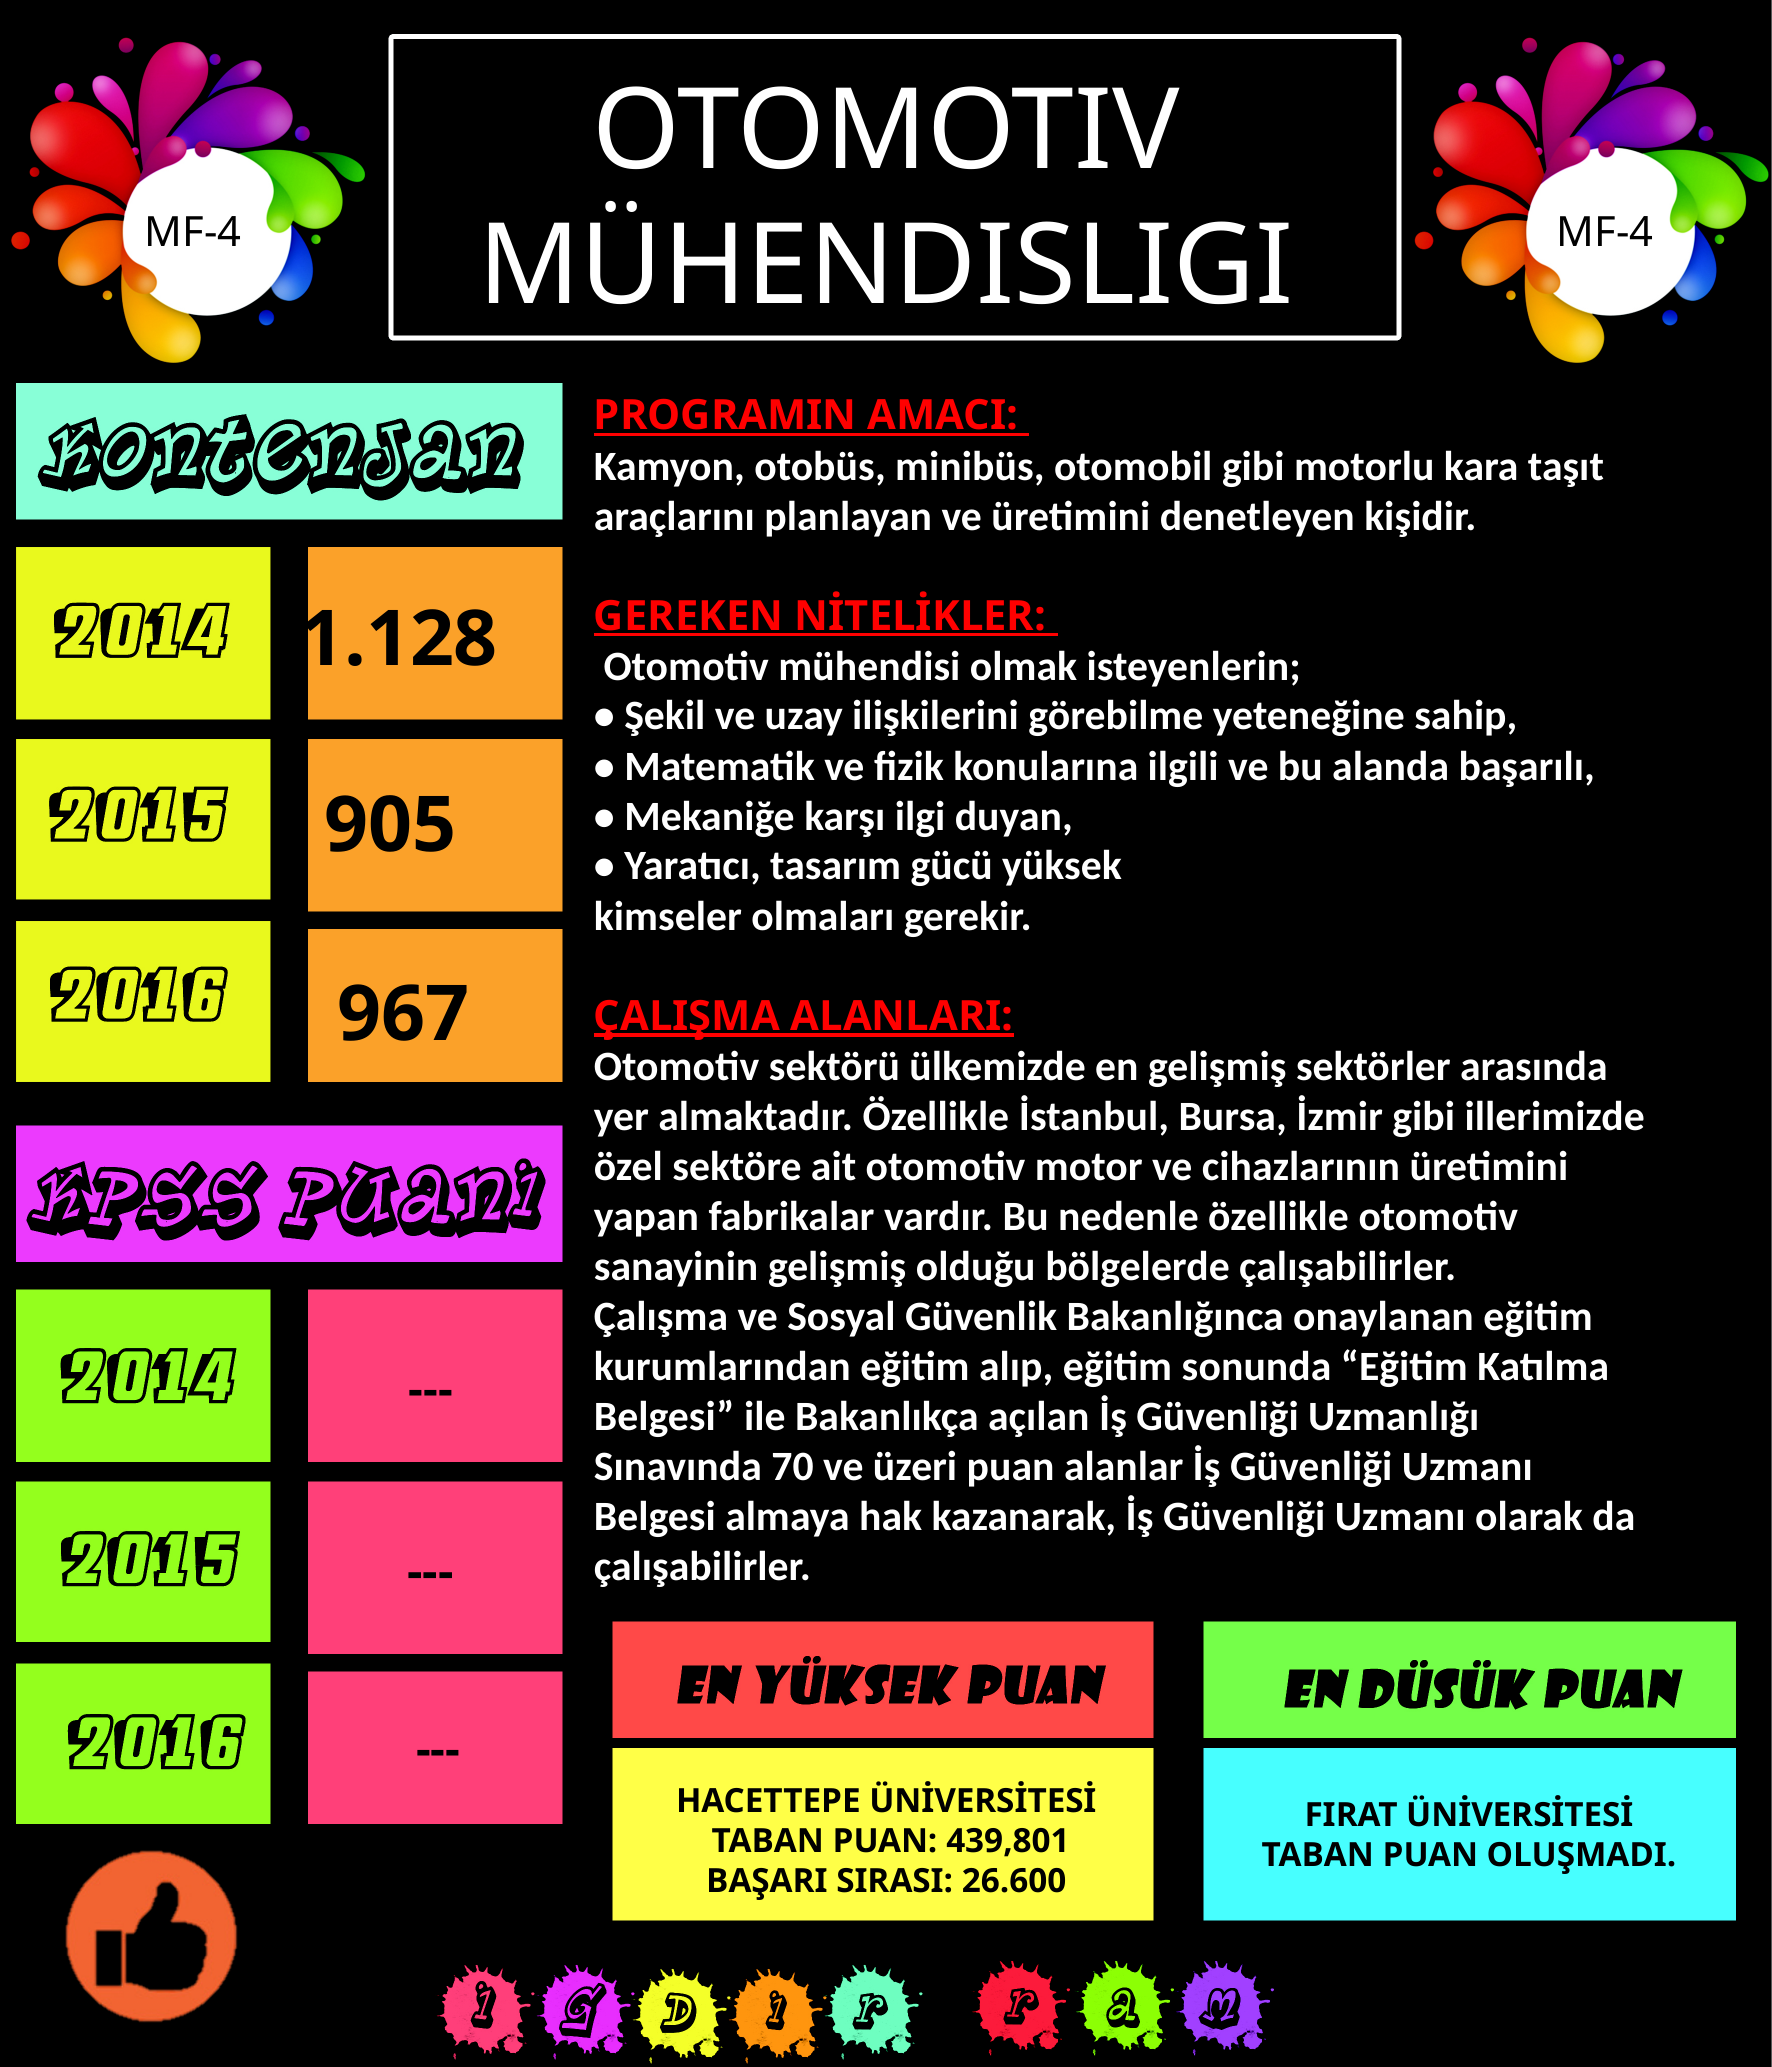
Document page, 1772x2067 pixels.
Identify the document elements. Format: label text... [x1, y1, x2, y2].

text_box MF-4 [1541, 197, 1748, 313]
text_box OTOMOTIV MÜHENDISLIGI [390, 48, 1383, 334]
text_box 1.128 [285, 580, 514, 689]
text_box --- [392, 1533, 469, 1607]
text_box 967 [322, 956, 485, 1064]
text_box PROGRAMIN AMACI: Kamyon, otobüs, minibüs, otomobil gibi motorlu kara taşıt araçlarını planlayan ve üretimini denetleyen kişidir. GEREKEN NİTELİKLER: Otomotiv mühendisi olmak isteyenlerin; • Şekil ve uzay ilişkilerini görebilme yeteneğine sahip, • Matematik ve fizik konularına ilgili ve bu alanda başarılı, • Mekaniğe karşı ilgi duyan, • Yaratıcı, tasarım gücü yüksek kimseler olmaları gerekir. ÇALIŞMA ALANLARI: Otomotiv sektörü ülkemizde en gelişmiş sektörler arasında yer almaktadır. Özellikle İstanbul, Bursa, İzmir gibi illerimizde özel sektöre ait otomotiv motor ve cihazlarının üretimini yapan fabrikalar vardır. Bu nedenle özellikle otomotiv sanayinin gelişmiş olduğu bölgelerde çalışabilirler. Çalışma ve Sosyal Güvenlik Bakanlığınca onaylanan eğitim kurumlarından eğitim alıp, eğitim sonunda “Eğitim Katılma Belgesi” ile Bakanlıkça açılan İş Güvenliği Uzmanlığı Sınavında 70 ve üzeri puan alanlar İş Güvenliği Uzmanı Belgesi almaya hak kazanarak, İş Güvenliği Uzmanı olarak da çalışabilirler. [579, 380, 1669, 1597]
text_box HACETTEPE ÜNİVERSİTESİ TABAN PUAN: 439,801 BAŞARI SIRASI: 26.600 [579, 1771, 1194, 1907]
picture [0, 0, 1772, 2067]
text_box --- [393, 1352, 469, 1423]
text_box 905 [309, 766, 472, 874]
text_box FIRAT ÜNİVERSİTESİ TABAN PUAN OLUŞMADI. [1183, 1785, 1755, 1881]
text_box --- [401, 1712, 476, 1783]
text_box MF-4 [129, 197, 279, 263]
